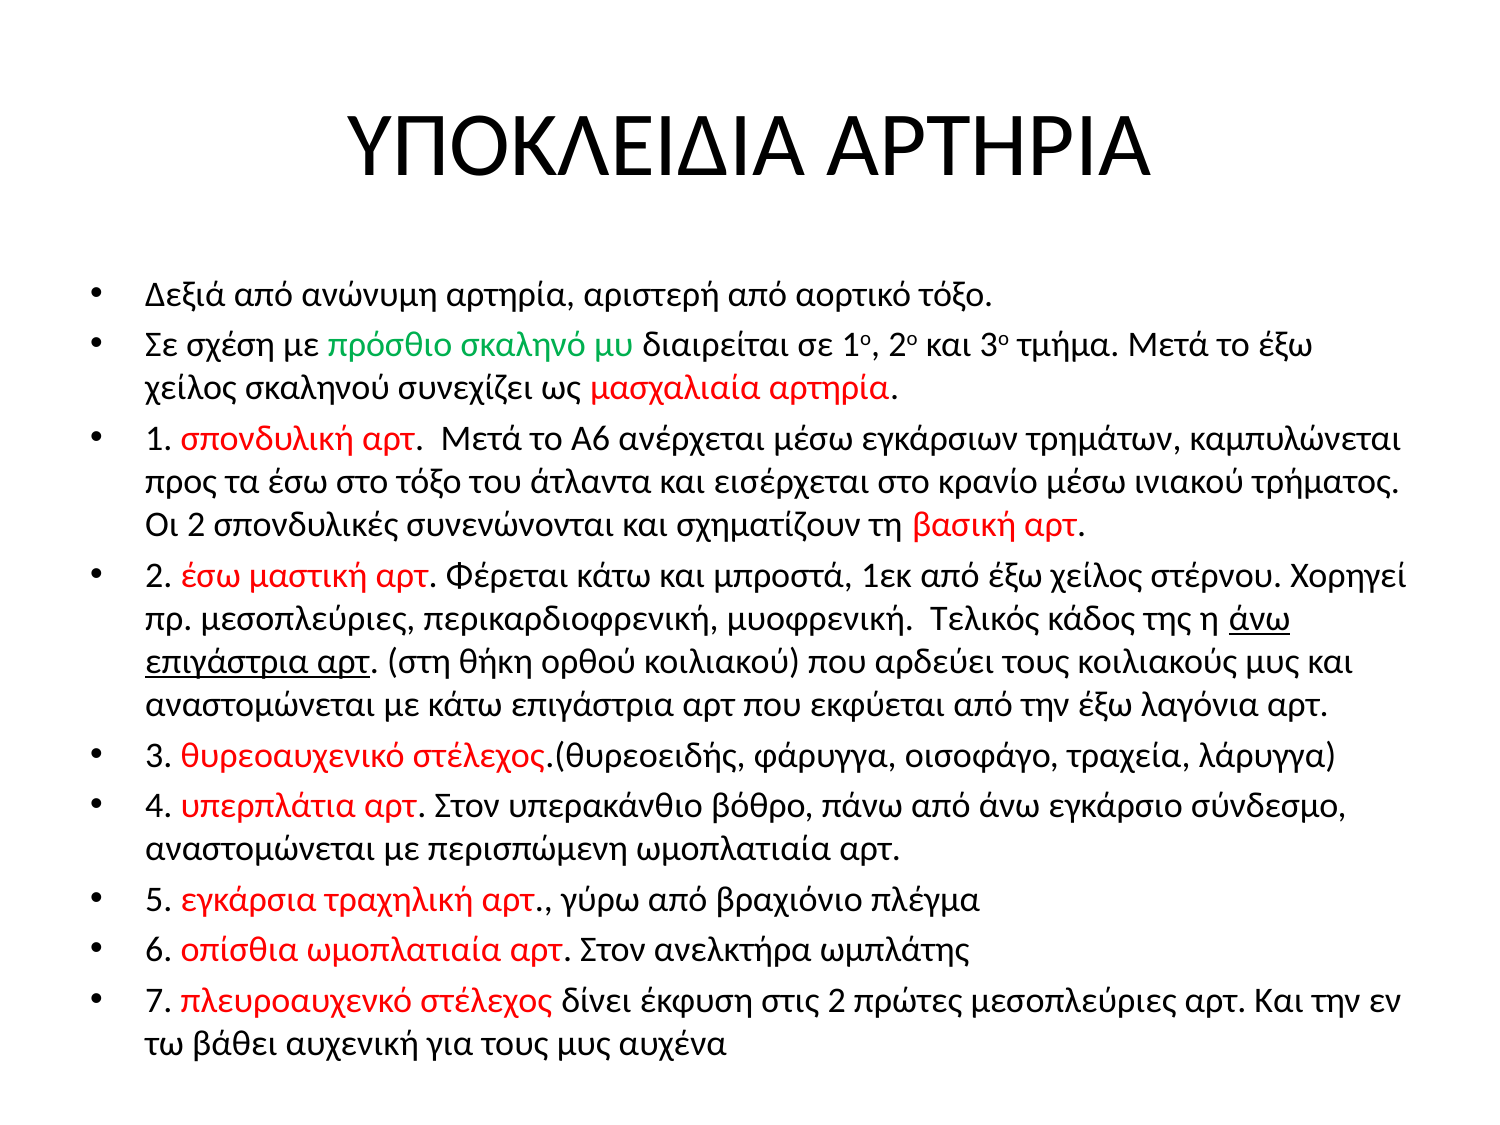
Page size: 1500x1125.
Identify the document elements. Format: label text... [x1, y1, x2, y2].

title ΥΠΟΚΛΕΙΔΙΑ ΑΡΤΗΡΙΑ [75, 45, 1425, 233]
list Δεξιά από ανώνυμη αρτηρία, αριστερή από αορτικό τόξο. Σε σχέση με πρόσθιο σκαληνό μυ διαιρείται σε 1ο, 2ο και 3ο τμήμα. Μετά το έξω χείλος σκαληνού συνεχίζει ως μασχαλιαία αρτηρία. 1. σπονδυλική αρτ. Μετά το Α6 ανέρχεται μέσω εγκάρσιων τρημάτων, καμπυλώνεται προς τα έσω στο τόξο του άτλαντα και εισέρχεται στο κρανίο μέσω ινιακού τρήματος. Οι 2 σπονδυλικές συνενώνονται και σχηματίζουν τη βασική αρτ. 2. έσω μαστική αρτ. Φέρεται κάτω και μπροστά, 1εκ από έξω χείλος στέρνου. Χορηγεί πρ. μεσοπλεύριες, περικαρδιοφρενική, μυοφρενική. Τελικός κάδος της η άνω επιγάστρια αρτ. (στη θήκη ορθού κοιλιακού) που αρδεύει τους κοιλιακούς μυς και αναστομώνεται με κάτω επιγάστρια αρτ που εκφύεται από την έξω λαγόνια αρτ. 3. θυρεοαυχενικό στέλεχος.(θυρεοειδής, φάρυγγα, οισοφάγο, τραχεία, λάρυγγα) 4. υπερπλάτια αρτ. Στον υπερακάνθιο βόθρο, πάνω από άνω εγκάρσιο σύνδεσμο, αναστομώνεται με περισπώμενη ωμοπλατιαία αρτ. 5. εγκάρσια τραχηλική αρτ., γύρω από βραχιόνιο πλέγμα 6. οπίσθια ωμοπλατιαία αρτ. Στον ανελκτήρα ωμπλάτης 7. πλευροαυχενκό στέλεχος δίνει έκφυση στις 2 πρώτες μεσοπλεύριες αρτ. Και την εν τω βάθει αυχενική για τους μυς αυχένα [75, 262, 1425, 1090]
